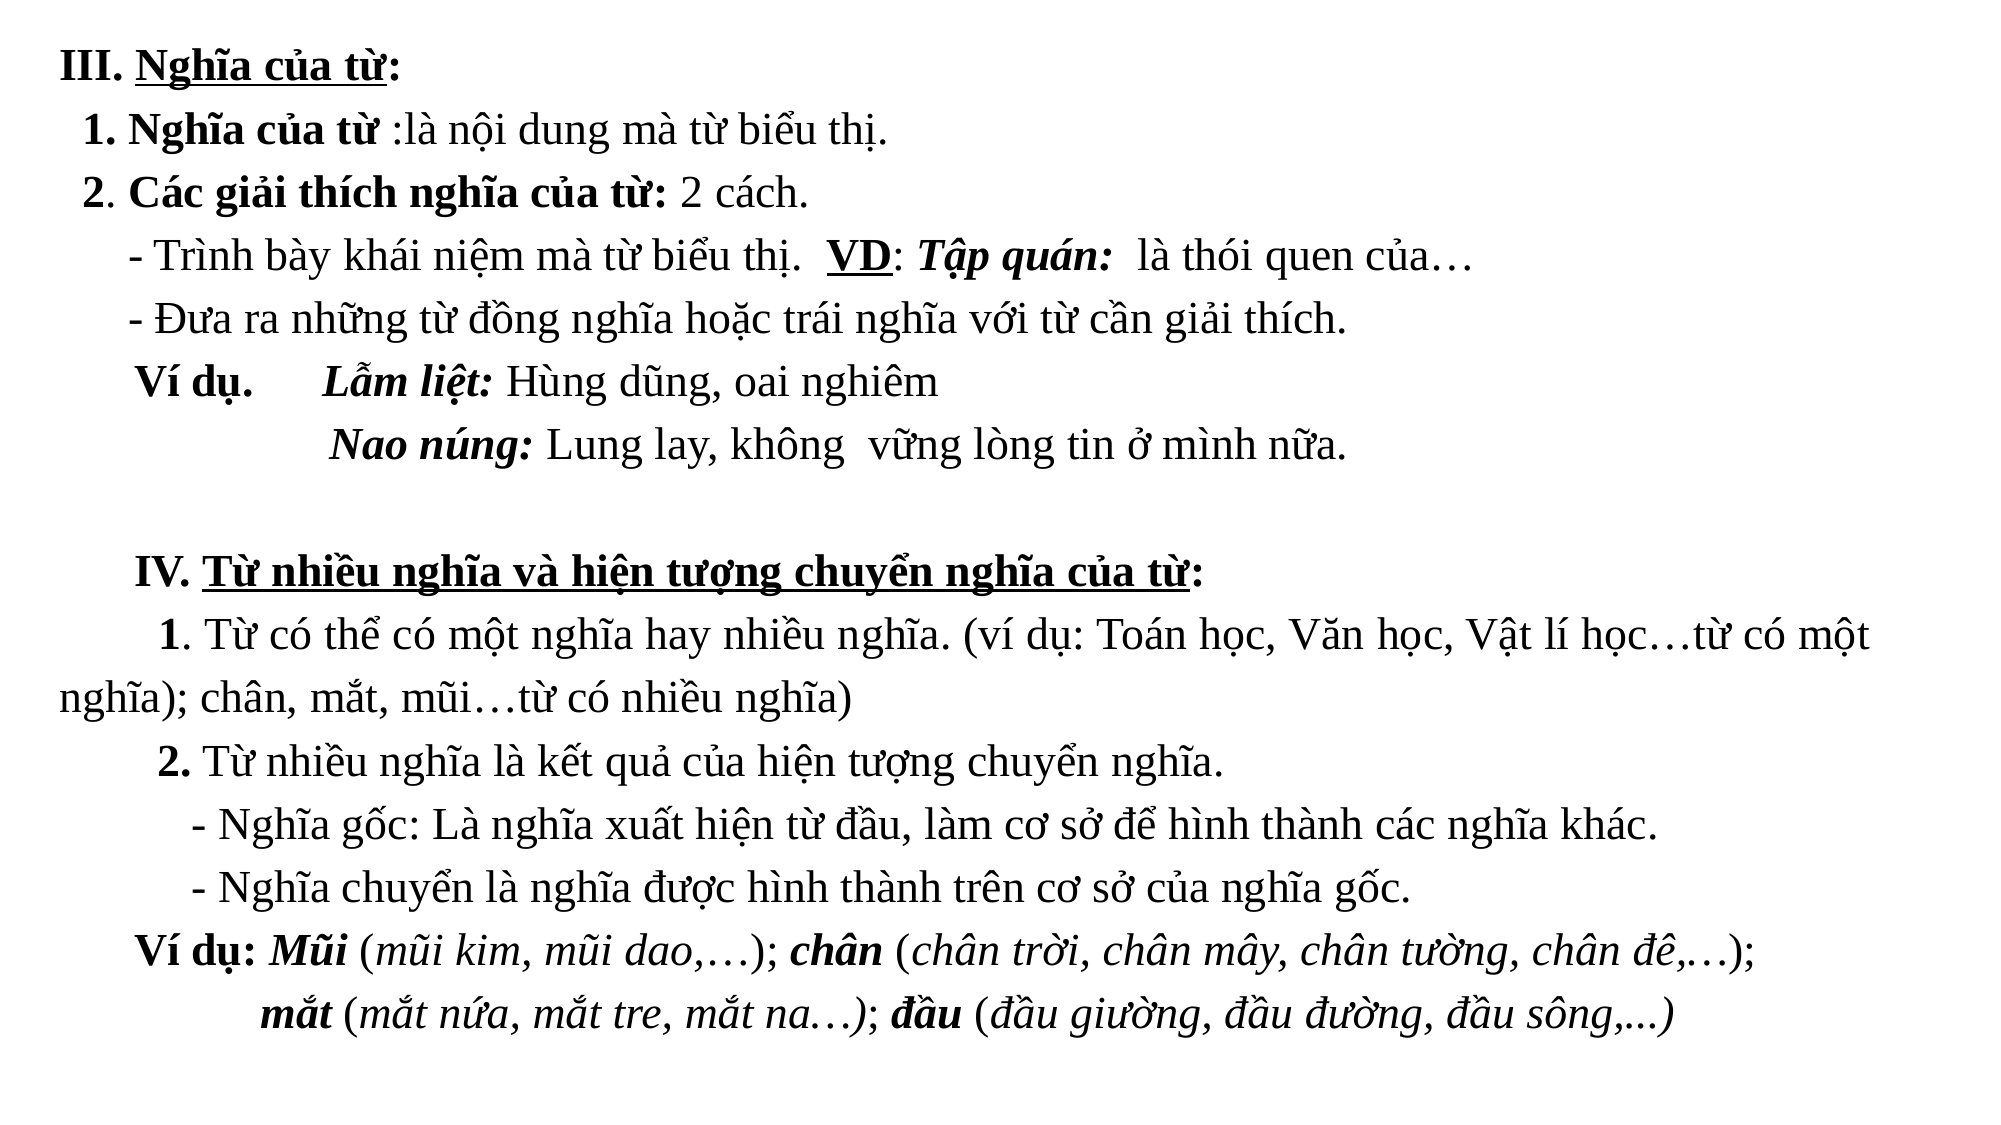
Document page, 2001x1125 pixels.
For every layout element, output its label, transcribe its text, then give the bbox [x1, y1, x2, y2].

text_box III. Nghĩa của từ: 1. Nghĩa của từ :là nội dung mà từ biểu thị. 2. Các giải thích nghĩa của từ: 2 cách. - Trình bày khái niệm mà từ biểu thị. VD: Tập quán: là thói quen của… - Đưa ra những từ đồng nghĩa hoặc trái nghĩa với từ cần giải thích. Ví dụ. Lẫm liệt: Hùng dũng, oai nghiêm Nao núng: Lung lay, không vững lòng tin ở mình nữa. IV. Từ nhiều nghĩa và hiện tượng chuyển nghĩa của từ: 1. Từ có thể có một nghĩa hay nhiều nghĩa. (ví dụ: Toán học, Văn học, Vật lí học…từ có một nghĩa); chân, mắt, mũi…từ có nhiều nghĩa) 2. Từ nhiều nghĩa là kết quả của hiện tượng chuyển nghĩa. - Nghĩa gốc: Là nghĩa xuất hiện từ đầu, làm cơ sở để hình thành các nghĩa khác. - Nghĩa chuyển là nghĩa được hình thành trên cơ sở của nghĩa gốc. Ví dụ: Mũi (mũi kim, mũi dao,…); chân (chân trời, chân mây, chân tường, chân đê,…); mắt (mắt nứa, mắt tre, mắt na…); đầu (đầu giường, đầu đường, đầu sông,...) [44, 19, 1887, 1046]
